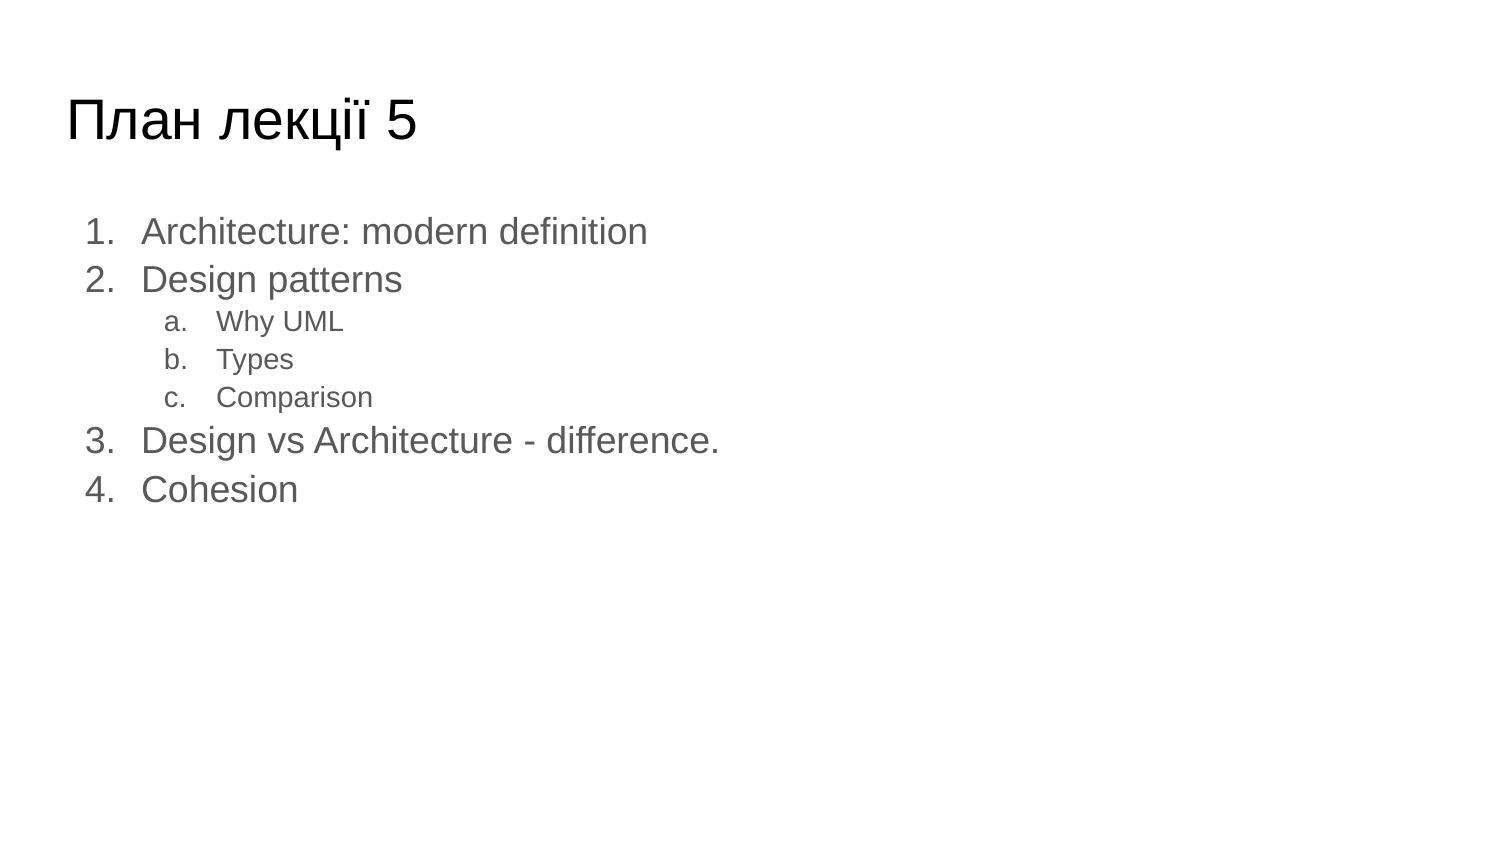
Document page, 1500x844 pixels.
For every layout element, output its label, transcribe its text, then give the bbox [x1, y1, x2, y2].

list Architecture: modern definition Design patterns Why UML Types Comparison Design vs Architecture - difference. Cohesion [51, 189, 1449, 750]
title План лекції 5 [51, 72, 1449, 167]
